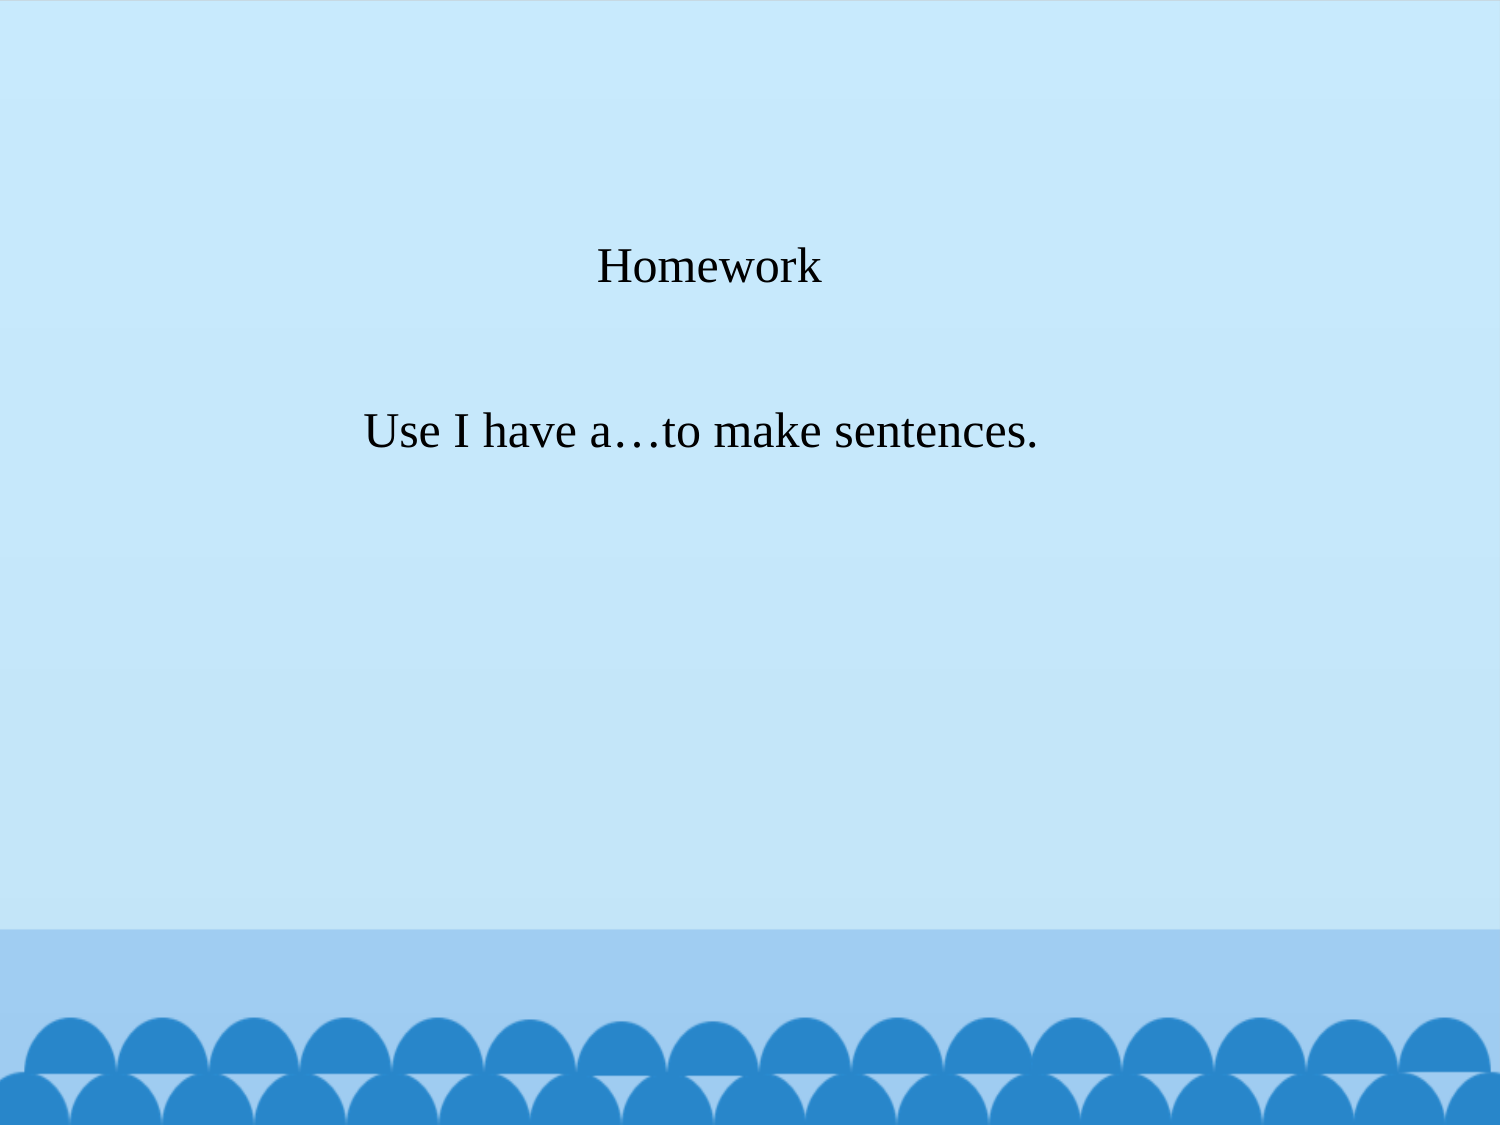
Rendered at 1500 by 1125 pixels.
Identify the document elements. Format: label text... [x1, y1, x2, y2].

title Homework [212, 157, 1207, 376]
picture [0, 0, 1500, 1125]
list Use I have a…to make sentences. [348, 397, 1134, 533]
